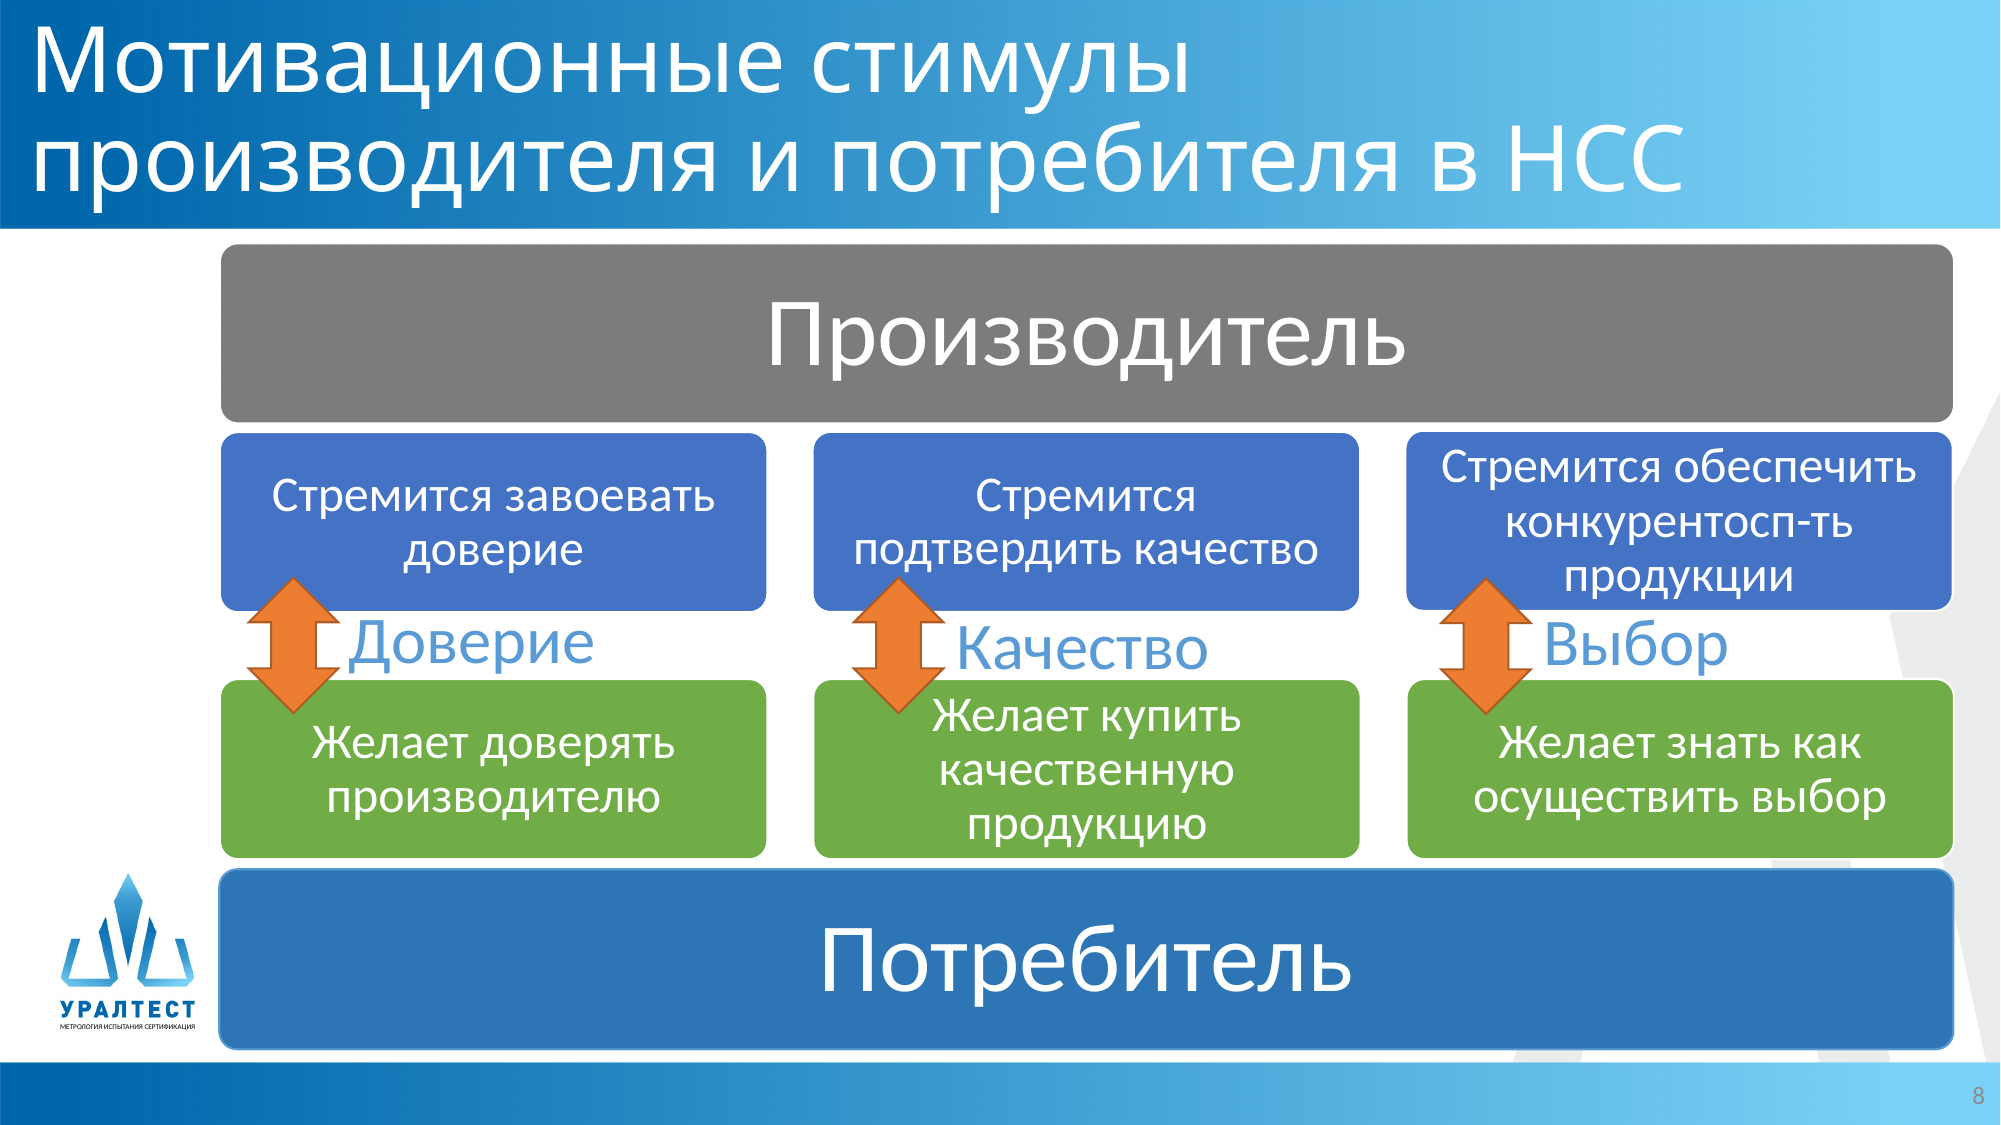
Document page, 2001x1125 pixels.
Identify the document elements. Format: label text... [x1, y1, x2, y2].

text_box МЕТРОЛОГИЯ ИСПЫТАНИЯ СЕРТИФИКАЦИЯ [36, 1014, 220, 1042]
picture [0, 0, 2001, 1125]
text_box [219, 243, 1955, 860]
title Мотивационные стимулы производителя и потребителя в НСС [14, 12, 1955, 212]
text_box Потребитель [218, 868, 1955, 1051]
slide_number 8 [1550, 1065, 2000, 1125]
